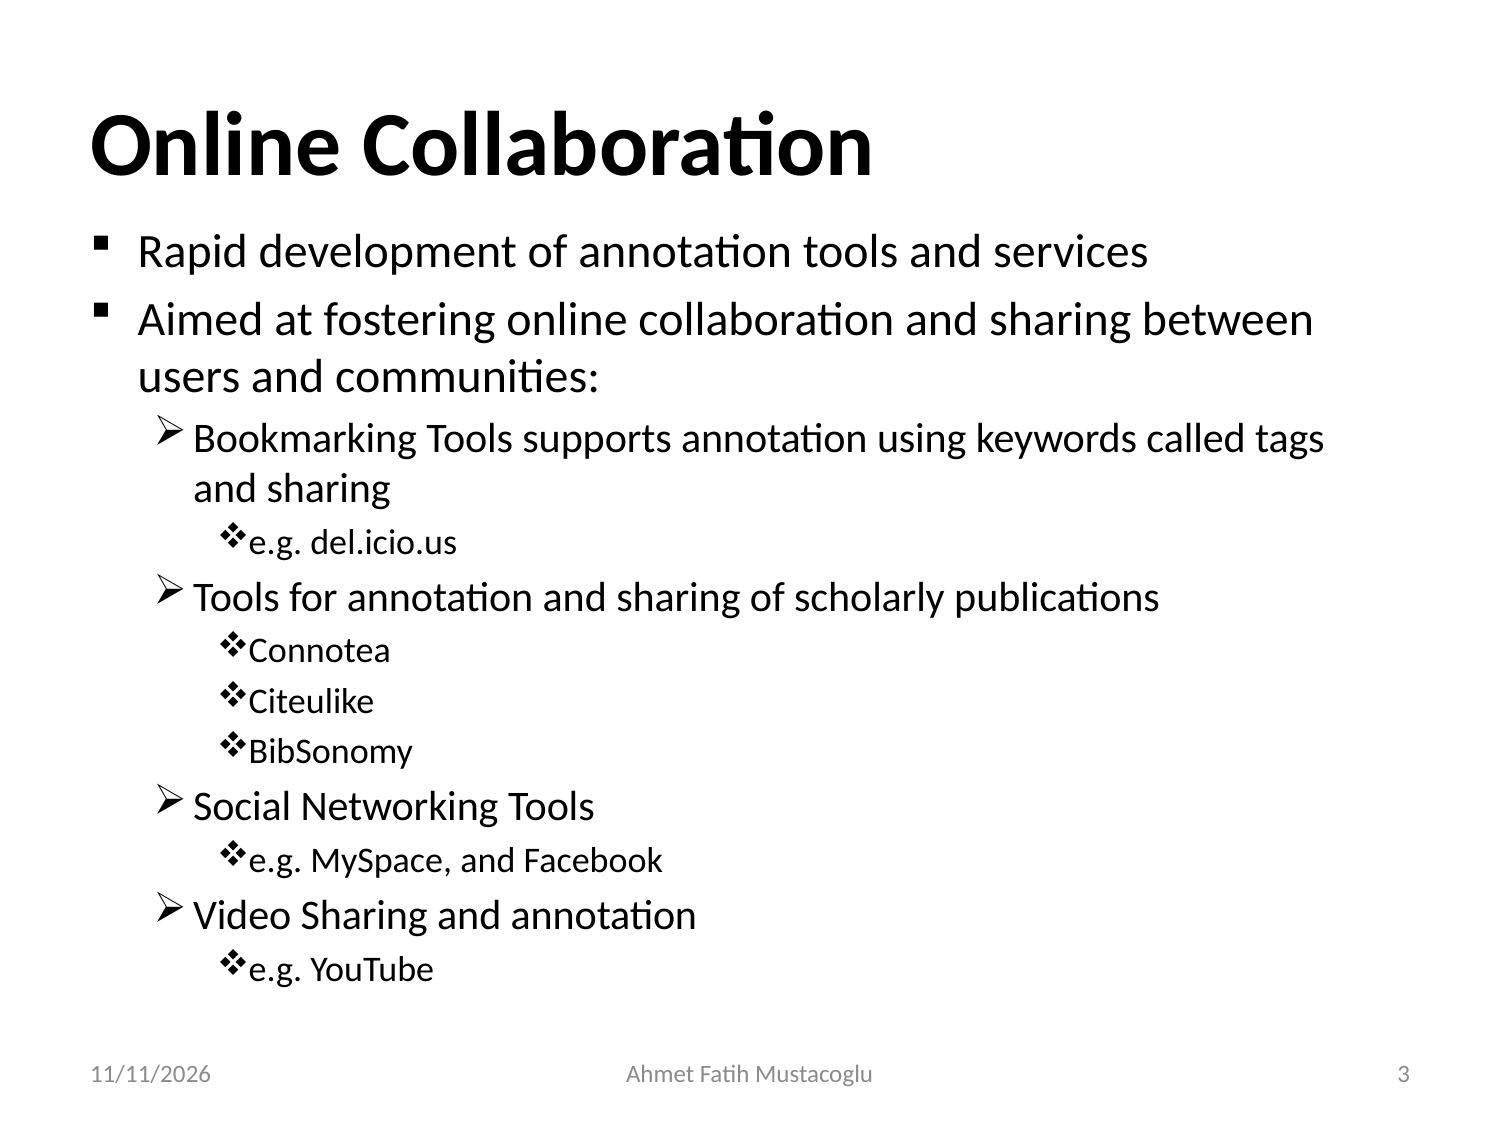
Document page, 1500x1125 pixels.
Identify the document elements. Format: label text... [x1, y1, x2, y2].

footer Ahmet Fatih Mustacoglu [512, 1042, 988, 1103]
title Online Collaboration [74, 44, 1426, 233]
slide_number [75, 1042, 425, 1103]
slide_number 3 [1074, 1042, 1425, 1103]
list Rapid development of annotation tools and services Aimed at fostering online collaboration and sharing between users and communities: Bookmarking Tools supports annotation using keywords called tags and sharing e.g. del.icio.us Tools for annotation and sharing of scholarly publications Connotea Citeulike BibSonomy Social Networking Tools e.g. MySpace, and Facebook Video Sharing and annotation e.g. YouTube [74, 212, 1388, 1001]
